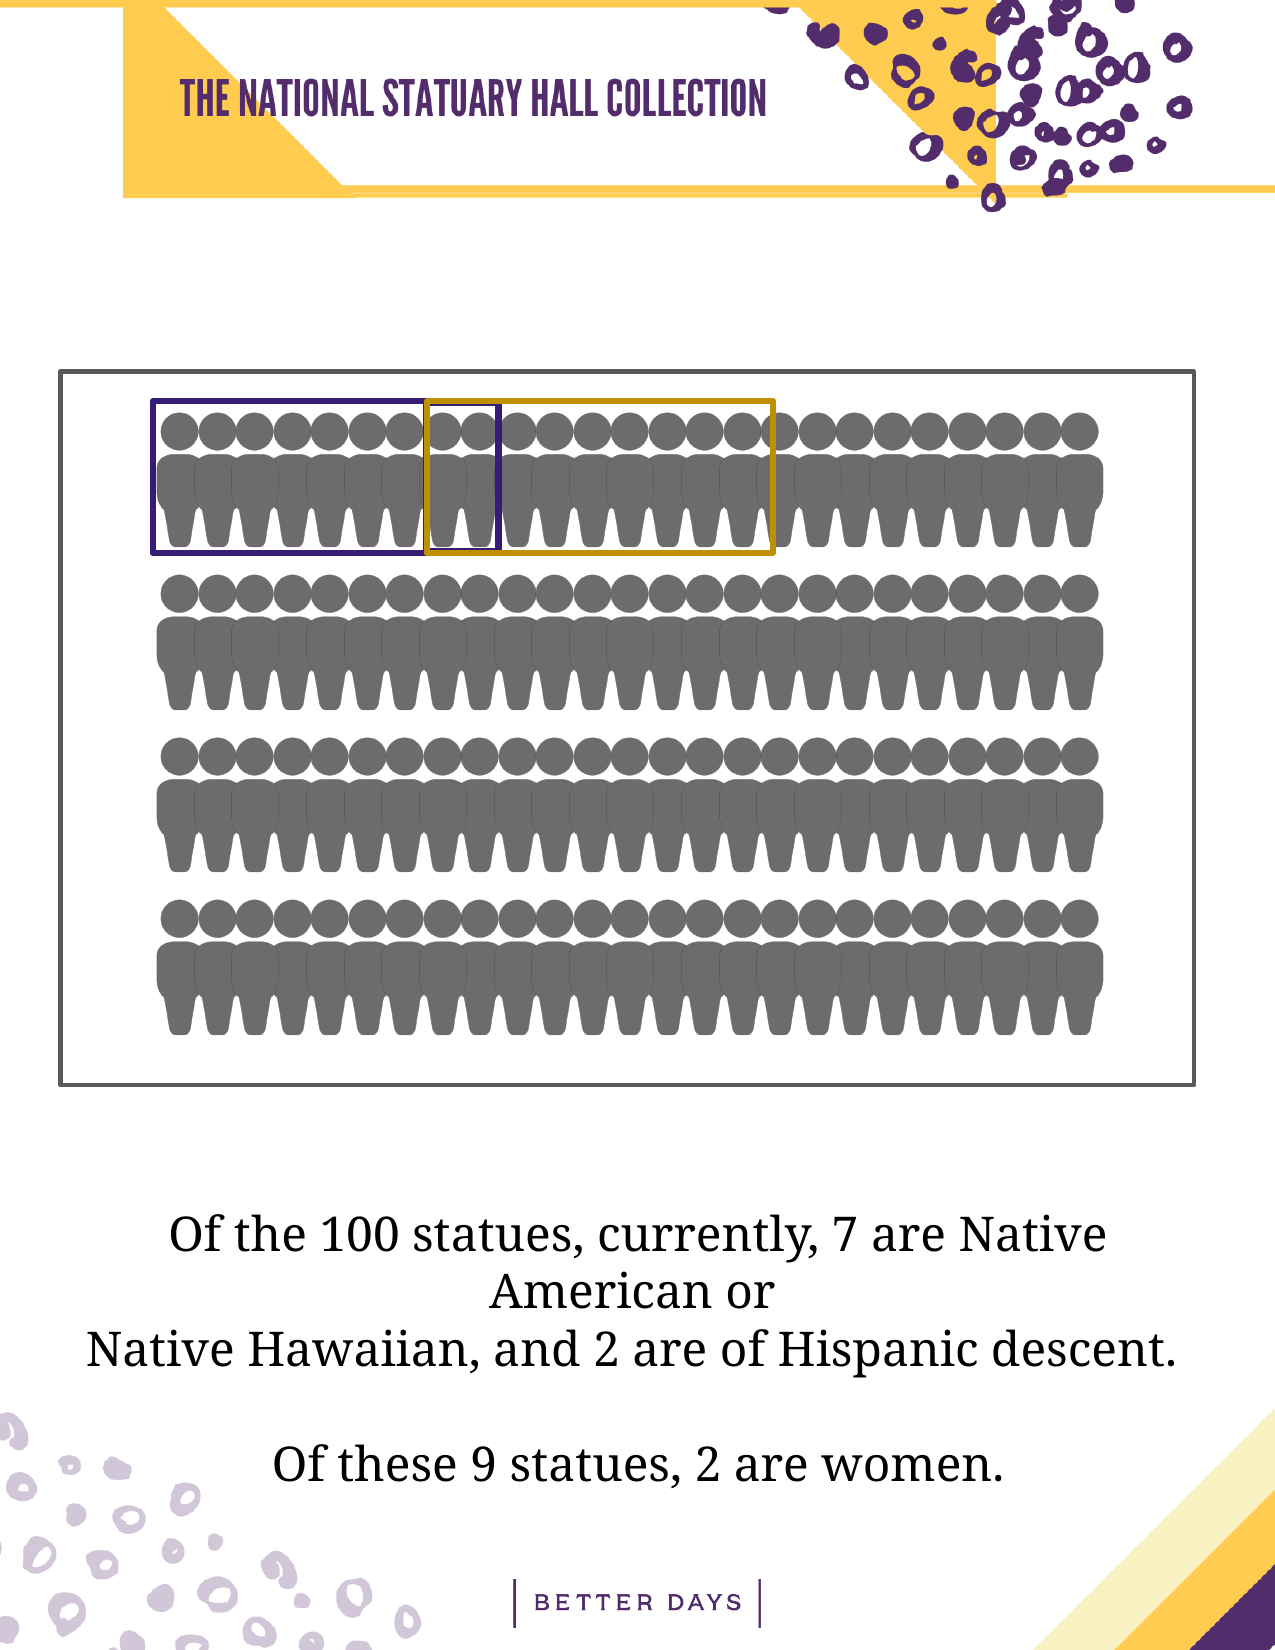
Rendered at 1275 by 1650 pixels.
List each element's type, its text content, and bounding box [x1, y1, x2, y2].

picture [0, 0, 1275, 1650]
text_box Of the 100 statues, currently, 7 are Native American or Native Hawaiian, and 2 are of Hispanic descent. Of these 9 statues, 2 are women. [39, 1188, 1239, 1506]
text_box [60, 371, 1194, 1086]
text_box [87, 387, 1170, 1057]
